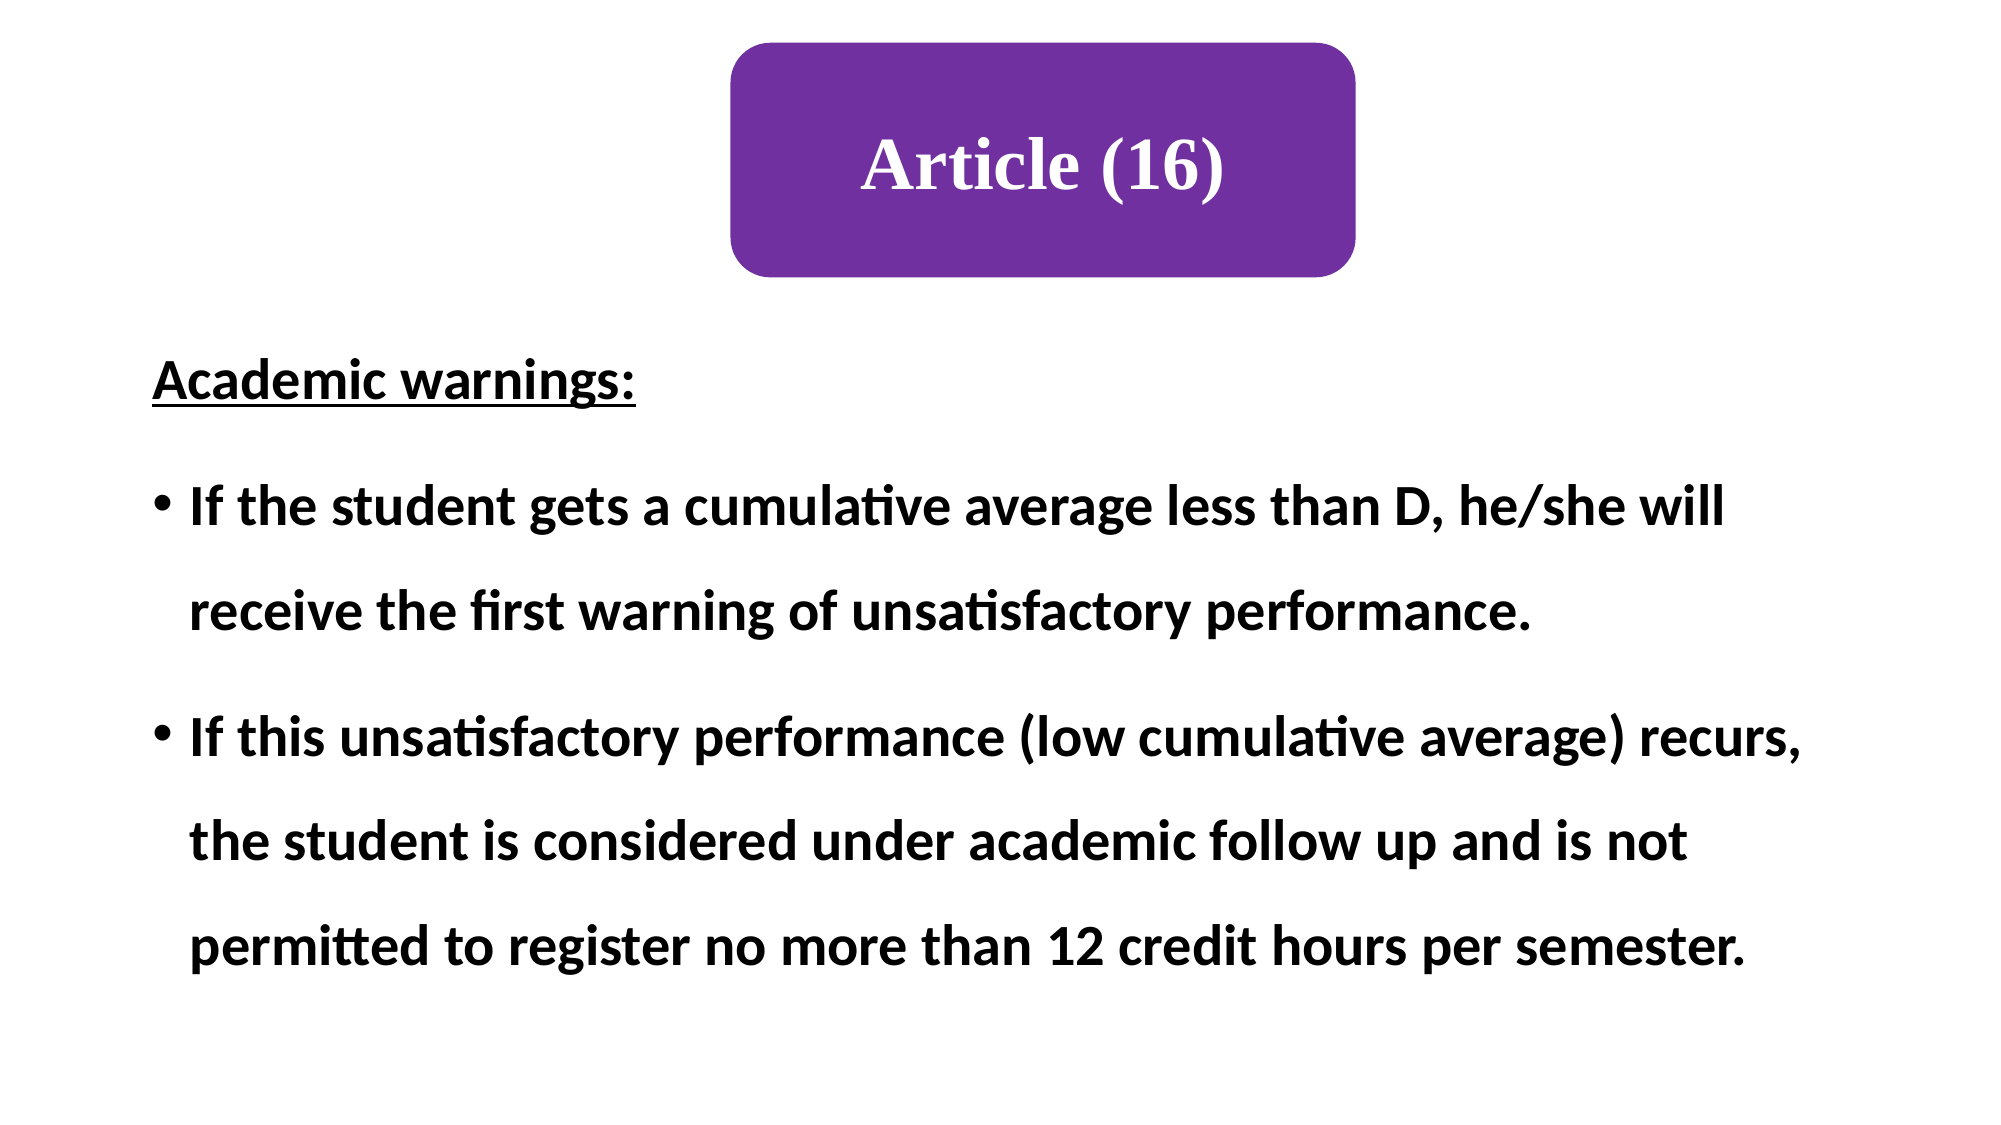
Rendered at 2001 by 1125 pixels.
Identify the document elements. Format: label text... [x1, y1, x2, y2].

text_box Article (16) [730, 42, 1356, 278]
list Academic warnings: If the student gets a cumulative average less than D, he/she will receive the first warning of unsatisfactory performance. If this unsatisfactory performance (low cumulative average) recurs, the student is considered under academic follow up and is not permitted to register no more than 12 credit hours per semester. [137, 299, 1863, 1014]
